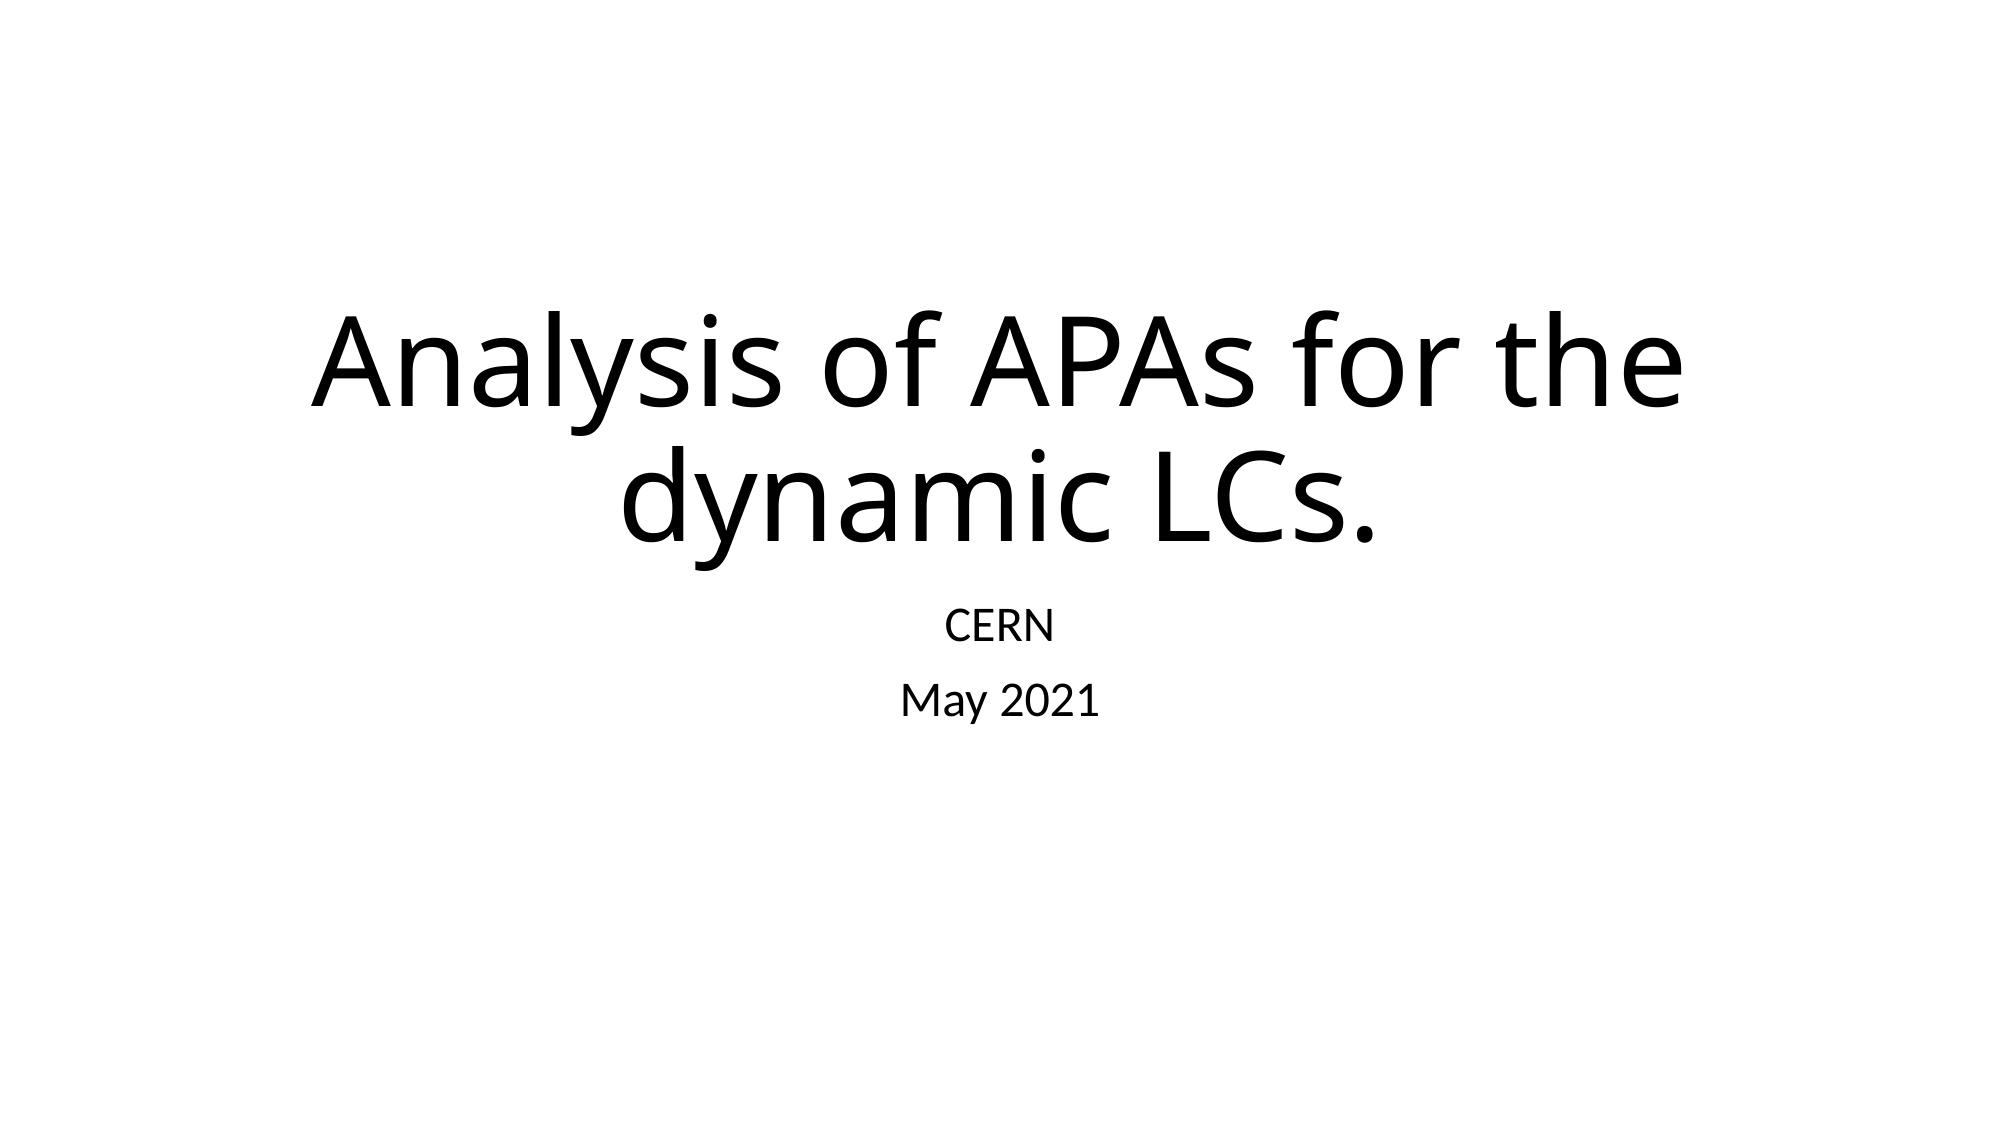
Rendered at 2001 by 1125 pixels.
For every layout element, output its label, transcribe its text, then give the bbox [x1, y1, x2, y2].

subtitle CERN May 2021 [249, 590, 1750, 863]
title Analysis of APAs for the dynamic LCs. [249, 184, 1750, 576]
